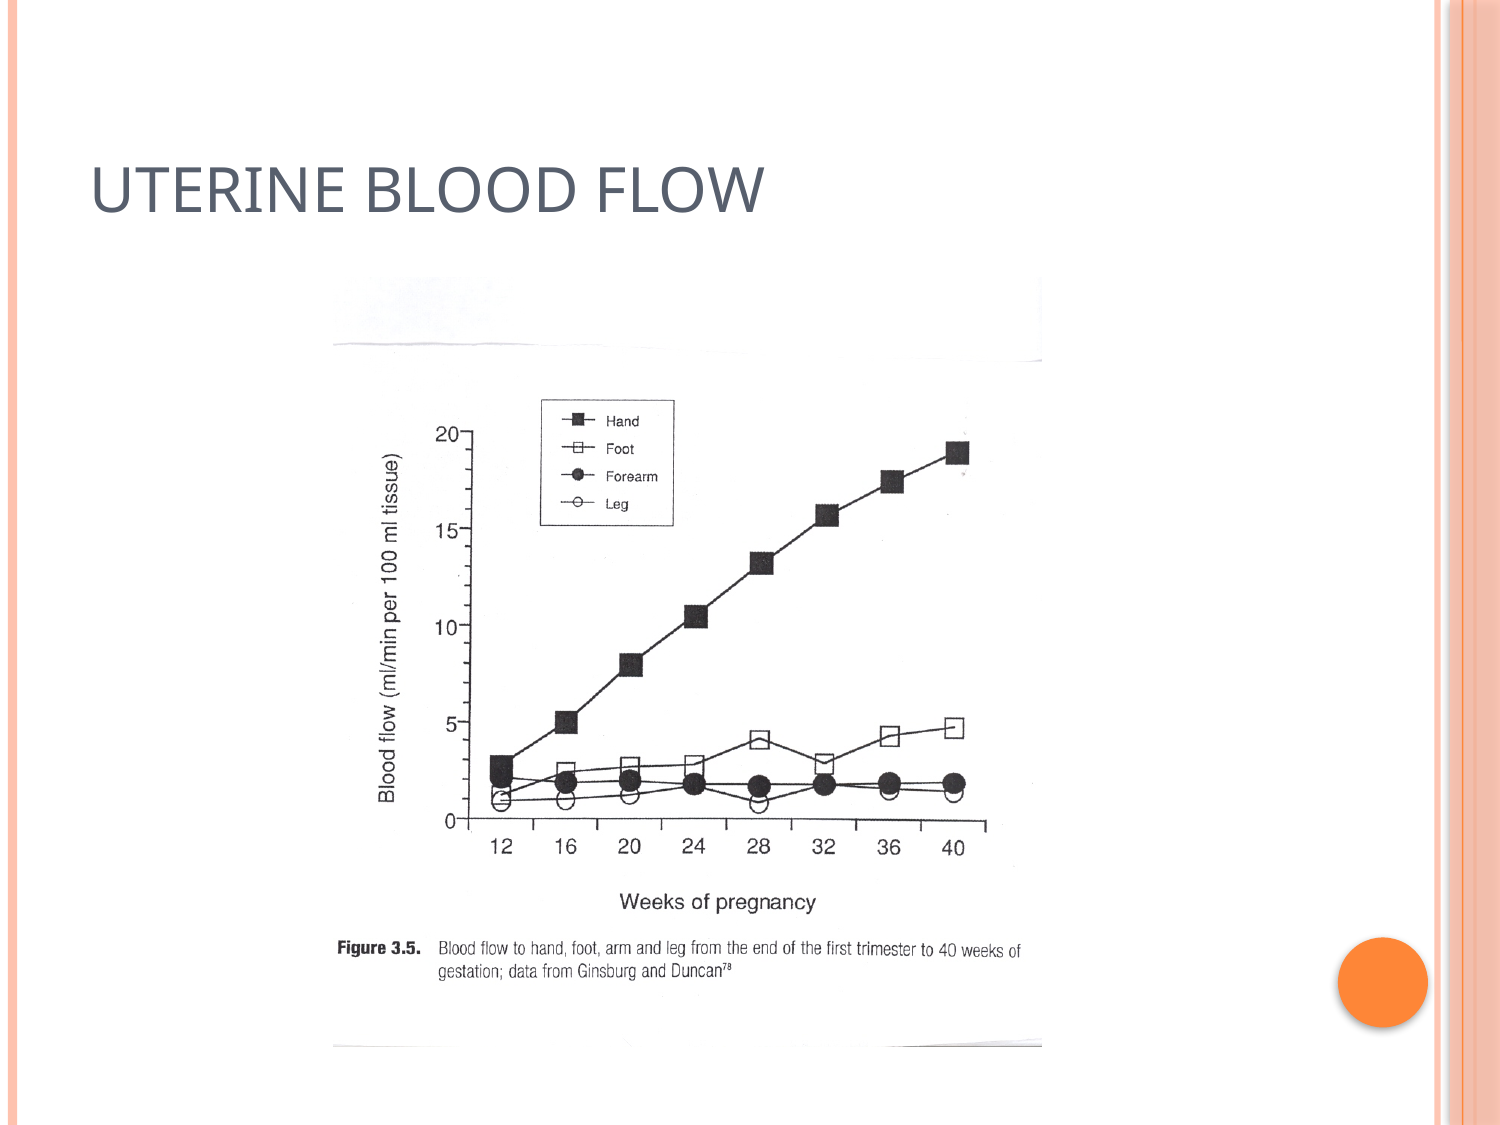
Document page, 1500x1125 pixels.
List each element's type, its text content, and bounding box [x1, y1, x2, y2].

title Uterine Blood Flow [75, 45, 1300, 233]
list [332, 276, 1042, 1048]
